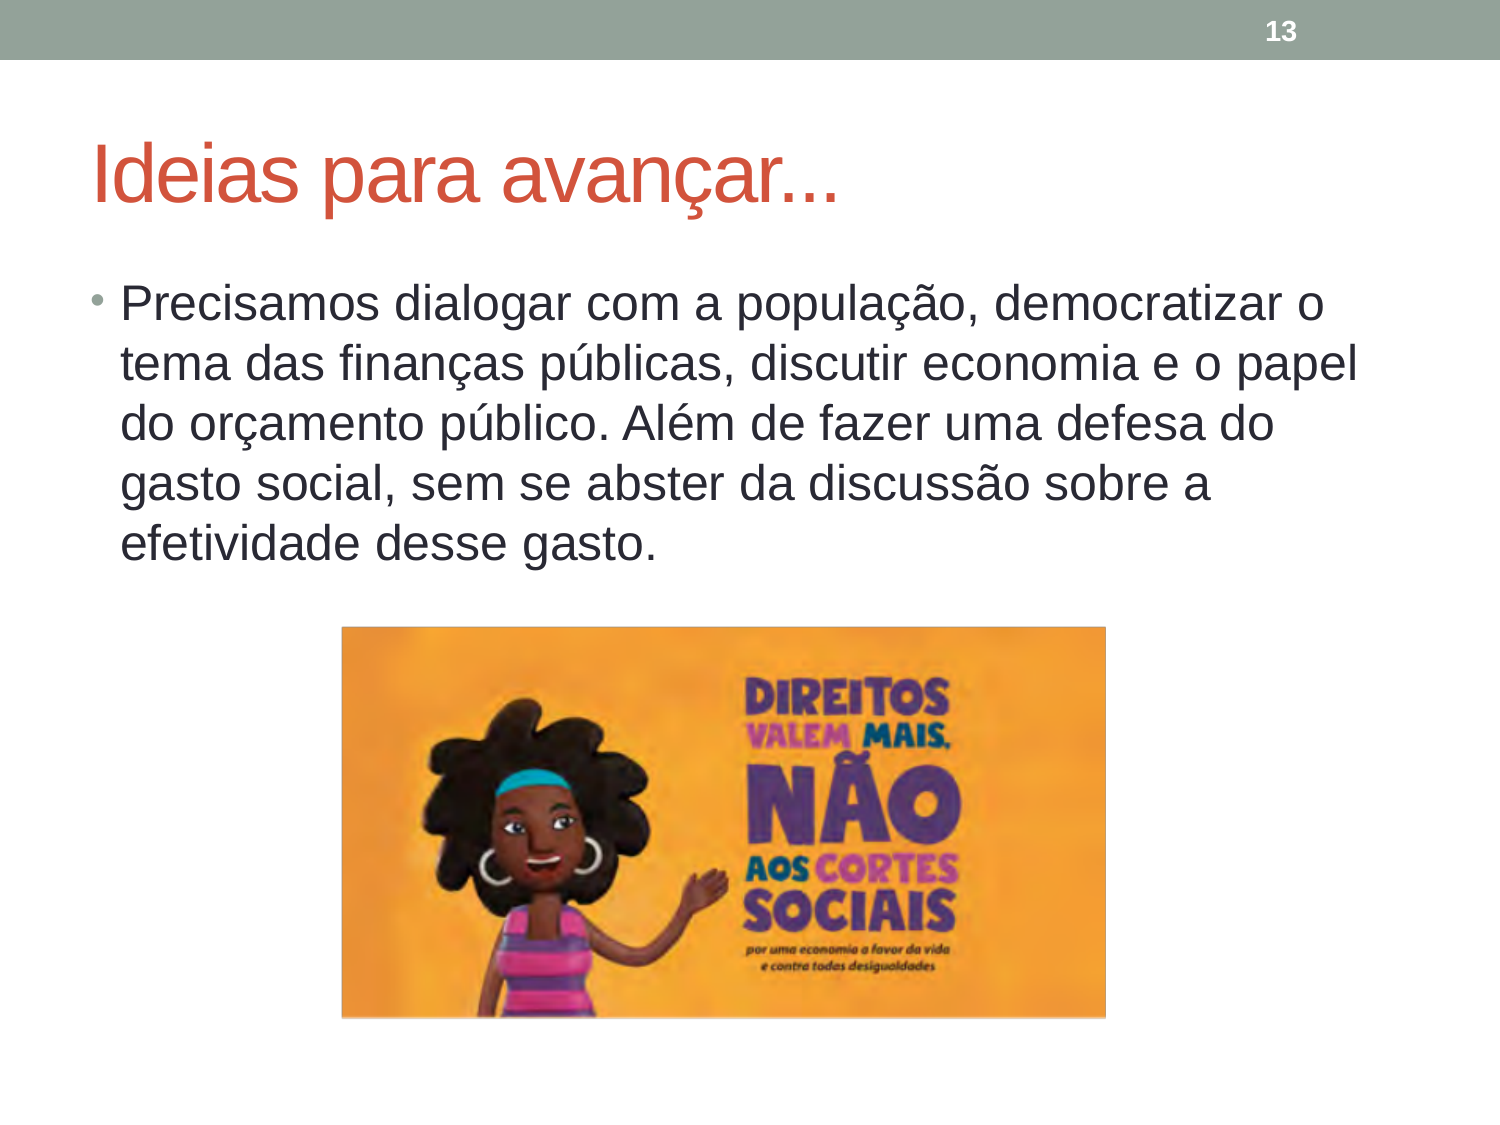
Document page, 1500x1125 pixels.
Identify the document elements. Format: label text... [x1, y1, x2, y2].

list Precisamos dialogar com a população, democratizar o tema das finanças públicas, discutir economia e o papel do orçamento público. Além de fazer uma defesa do gasto social, sem se abster da discussão sobre a efetividade desse gasto. [75, 262, 1425, 1063]
title Ideias para avançar... [75, 87, 1425, 250]
slide_number 13 [1250, 3, 1425, 57]
picture [336, 621, 1114, 1024]
